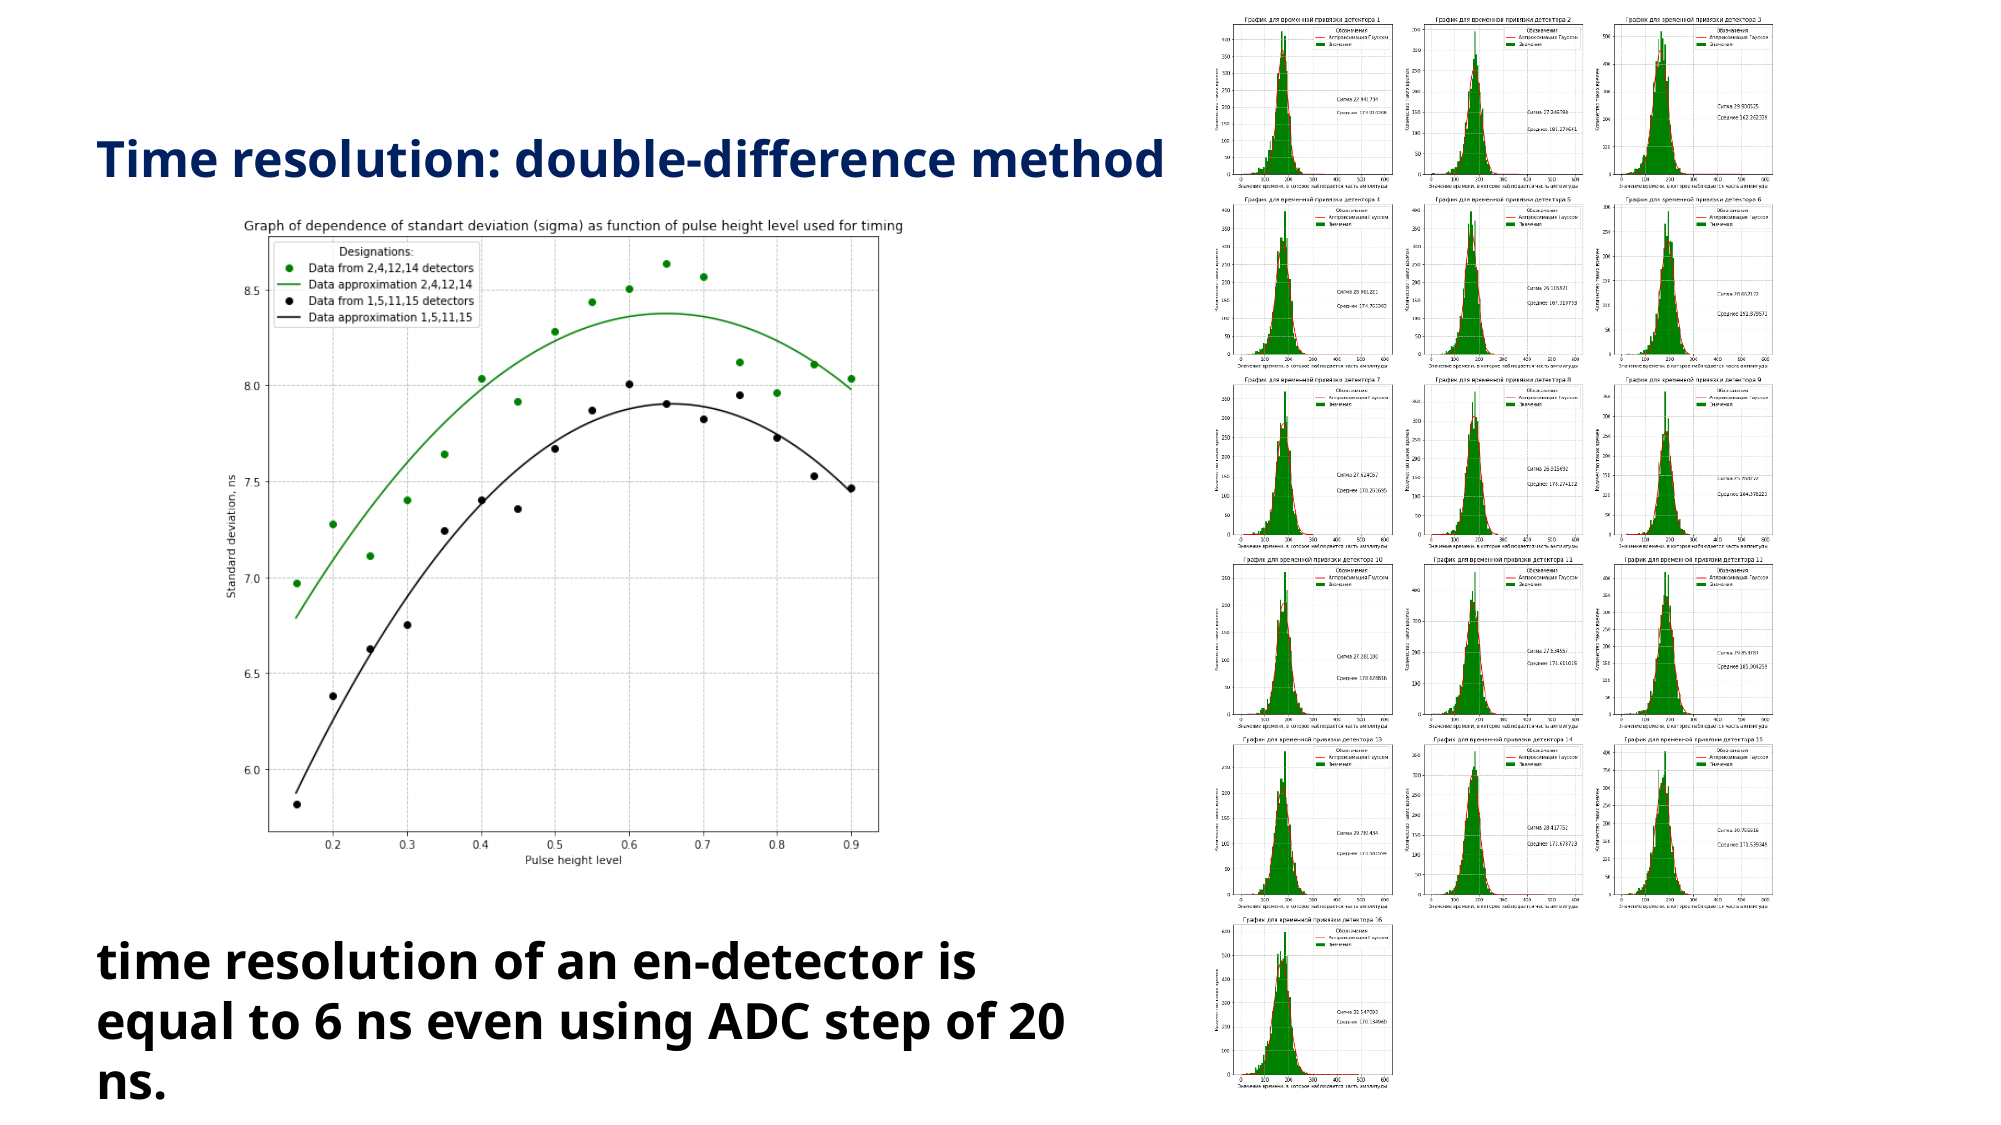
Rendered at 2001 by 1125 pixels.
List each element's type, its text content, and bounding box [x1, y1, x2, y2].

picture [1206, 0, 1797, 1107]
text_box time resolution of an en-detector is equal to 6 ns even using ADC step of 20 ns. [81, 921, 1130, 1117]
picture [220, 212, 911, 873]
list Time resolution: double-difference method [81, 90, 1201, 804]
